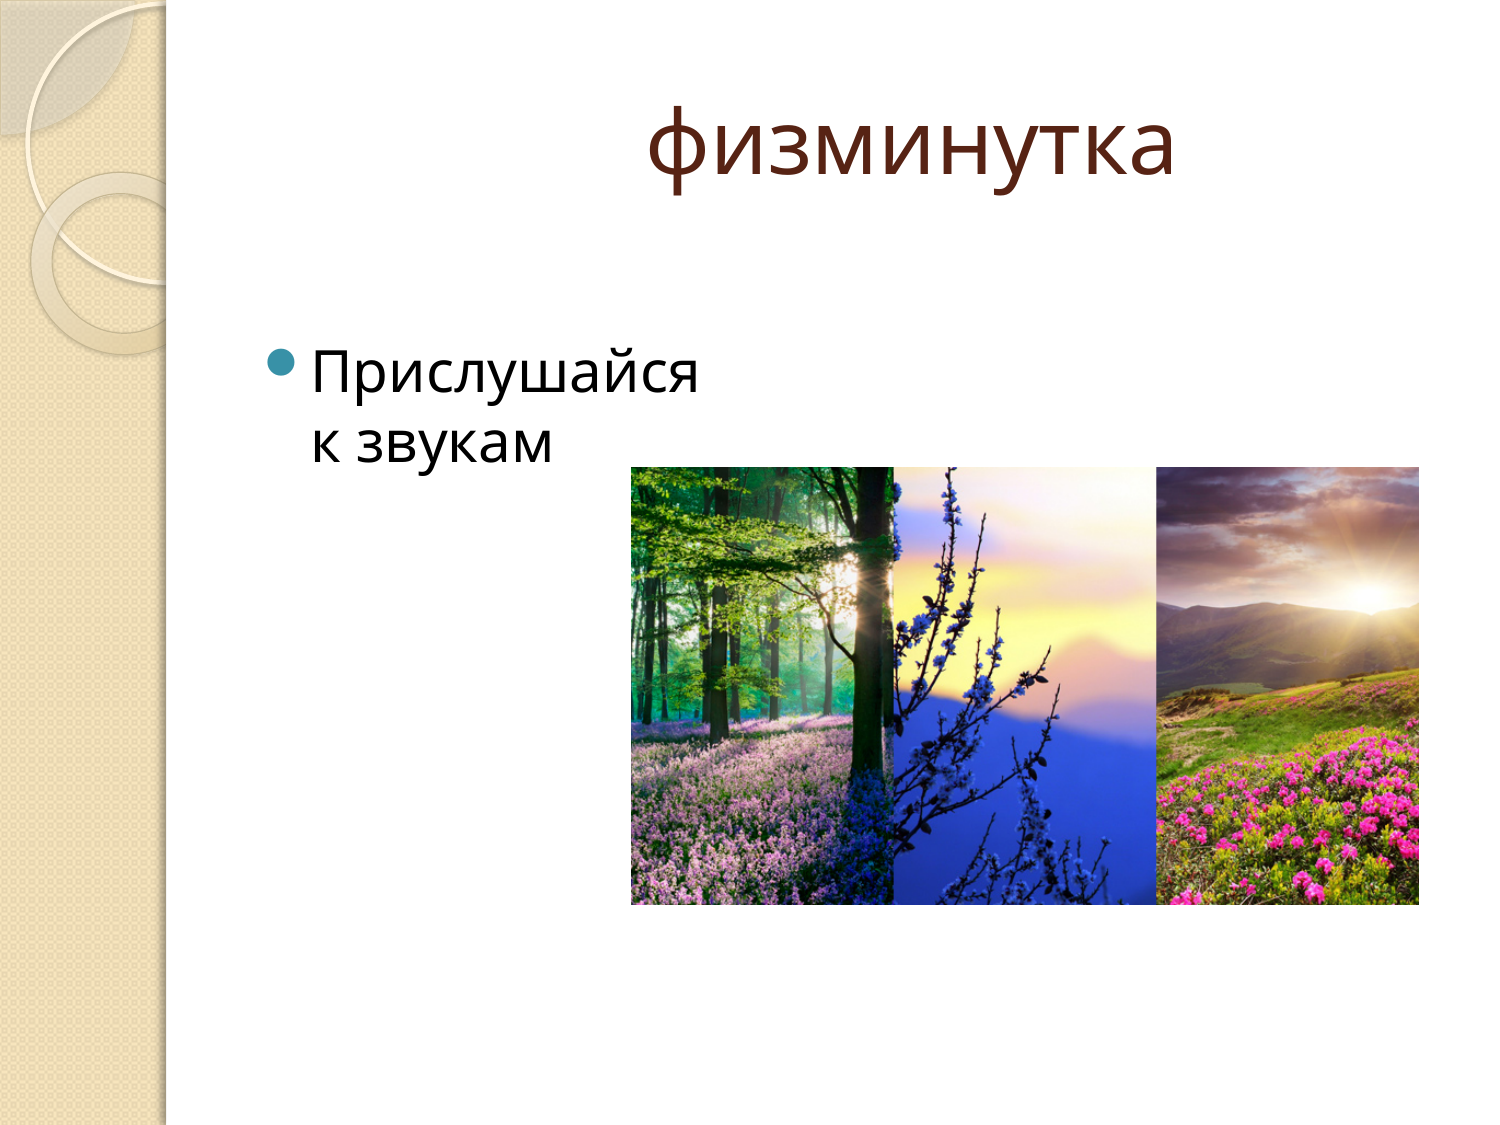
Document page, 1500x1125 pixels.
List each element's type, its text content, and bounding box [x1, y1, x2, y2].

list Прислушайся к звукам [235, 326, 836, 669]
title физминутка [235, 45, 1466, 233]
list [631, 467, 1419, 906]
